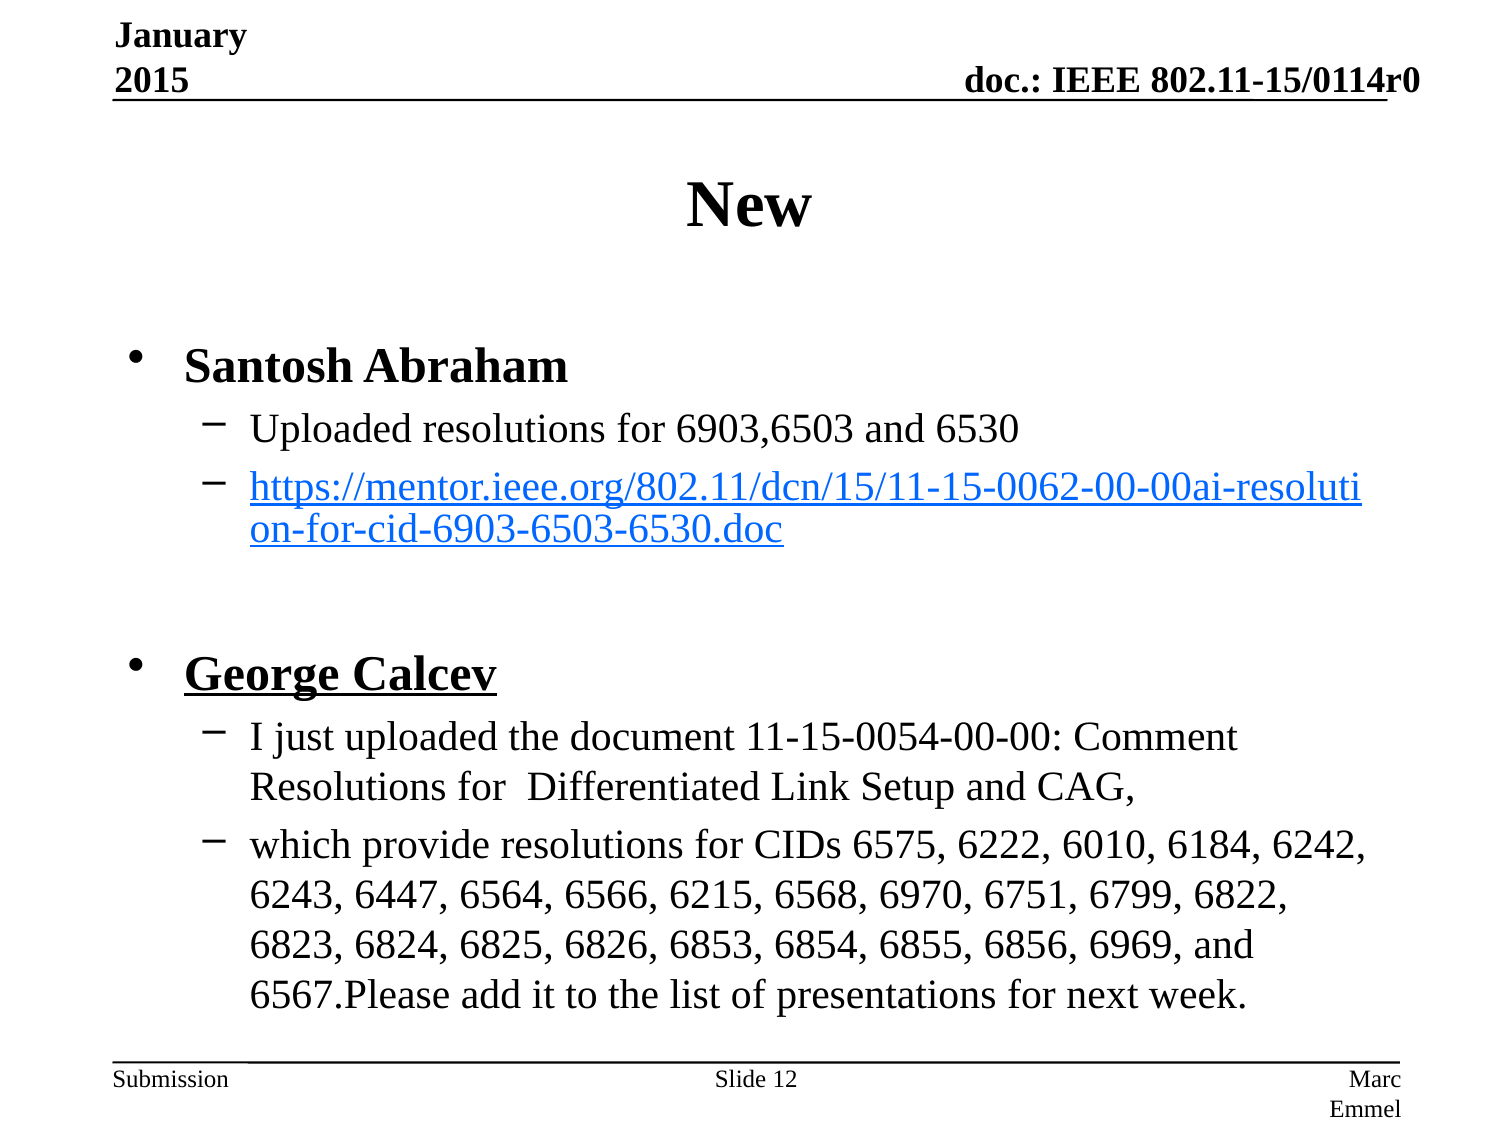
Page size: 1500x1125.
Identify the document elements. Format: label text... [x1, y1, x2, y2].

title New [112, 112, 1388, 288]
slide_number Slide 12 [712, 1061, 800, 1093]
footer Marc Emmelmann, SELF [1324, 1061, 1402, 1093]
list Santosh Abraham Uploaded resolutions for 6903,6503 and 6530 https://mentor.ieee.org/802.11/dcn/15/11-15-0062-00-00ai-resolution-for-cid-6903-6503-6530.doc George Calcev I just uploaded the document 11-15-0054-00-00: Comment Resolutions for Differentiated Link Setup and CAG, which provide resolutions for CIDs 6575, 6222, 6010, 6184, 6242, 6243, 6447, 6564, 6566, 6215, 6568, 6970, 6751, 6799, 6822, 6823, 6824, 6825, 6826, 6853, 6854, 6855, 6856, 6969, and 6567.Please add it to the list of presentations for next week. [112, 324, 1388, 1001]
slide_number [114, 54, 290, 101]
